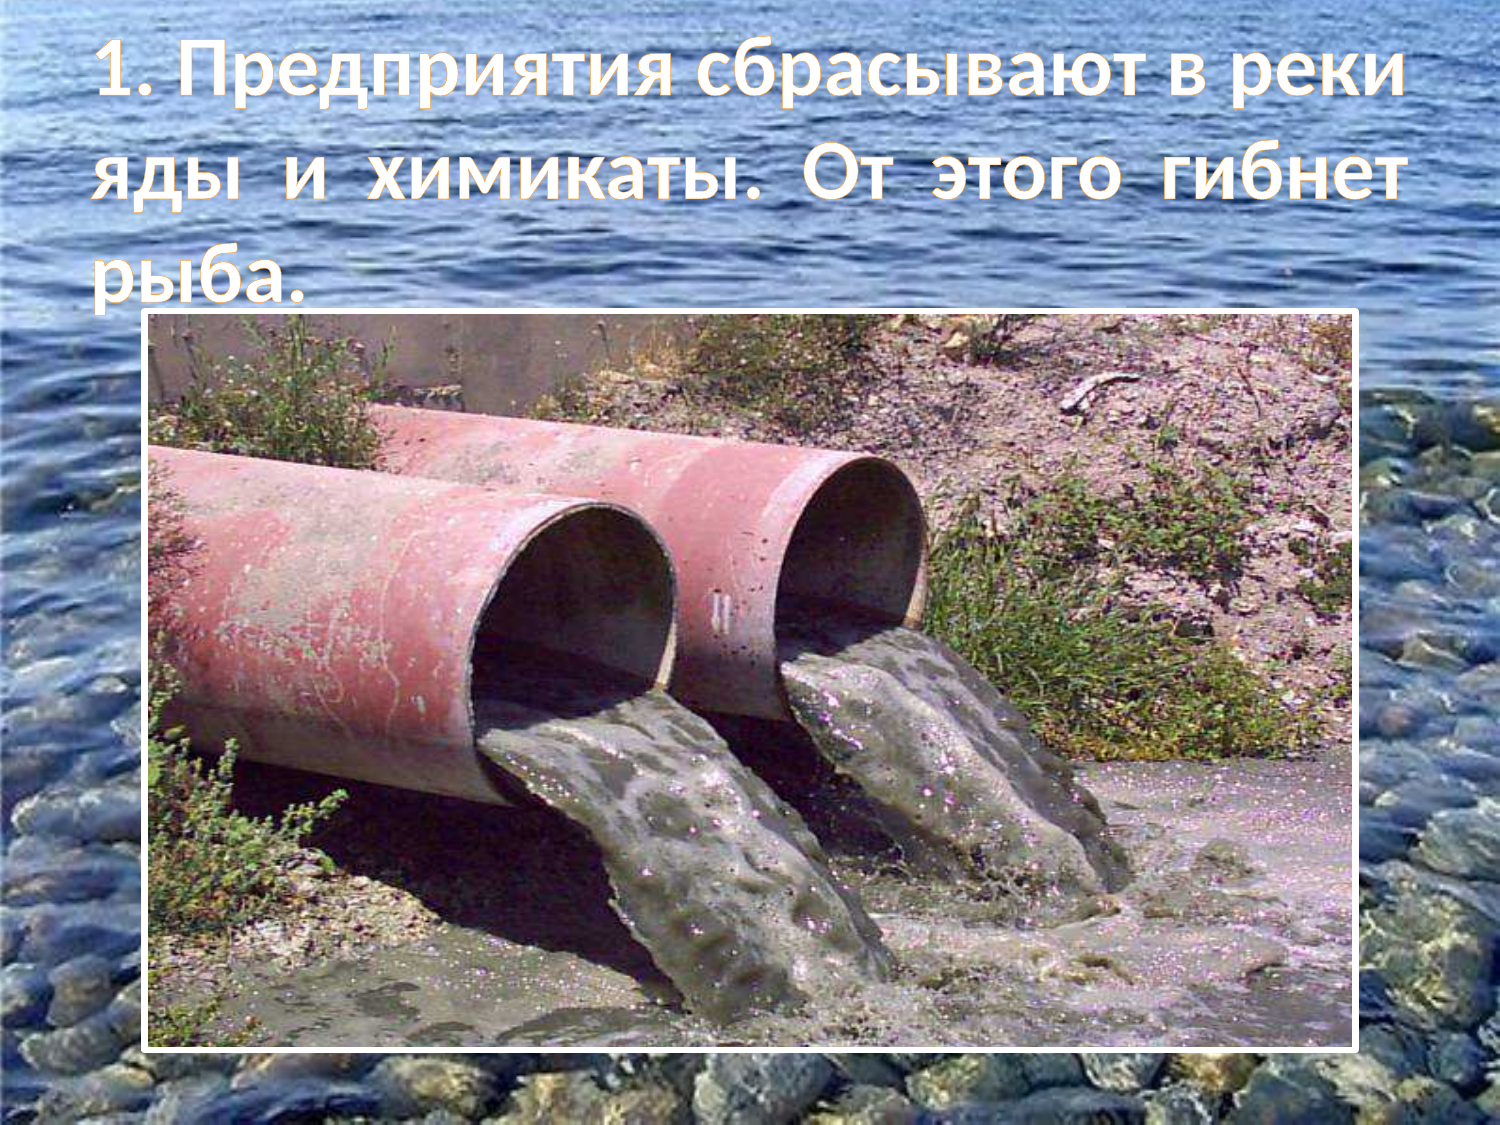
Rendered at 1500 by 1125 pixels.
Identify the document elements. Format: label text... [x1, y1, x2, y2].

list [149, 316, 1352, 1046]
picture [0, 0, 1500, 1125]
title 1. Предприятия сбрасывают в реки яды и химикаты. От этого гибнет рыба. [74, 0, 1425, 421]
